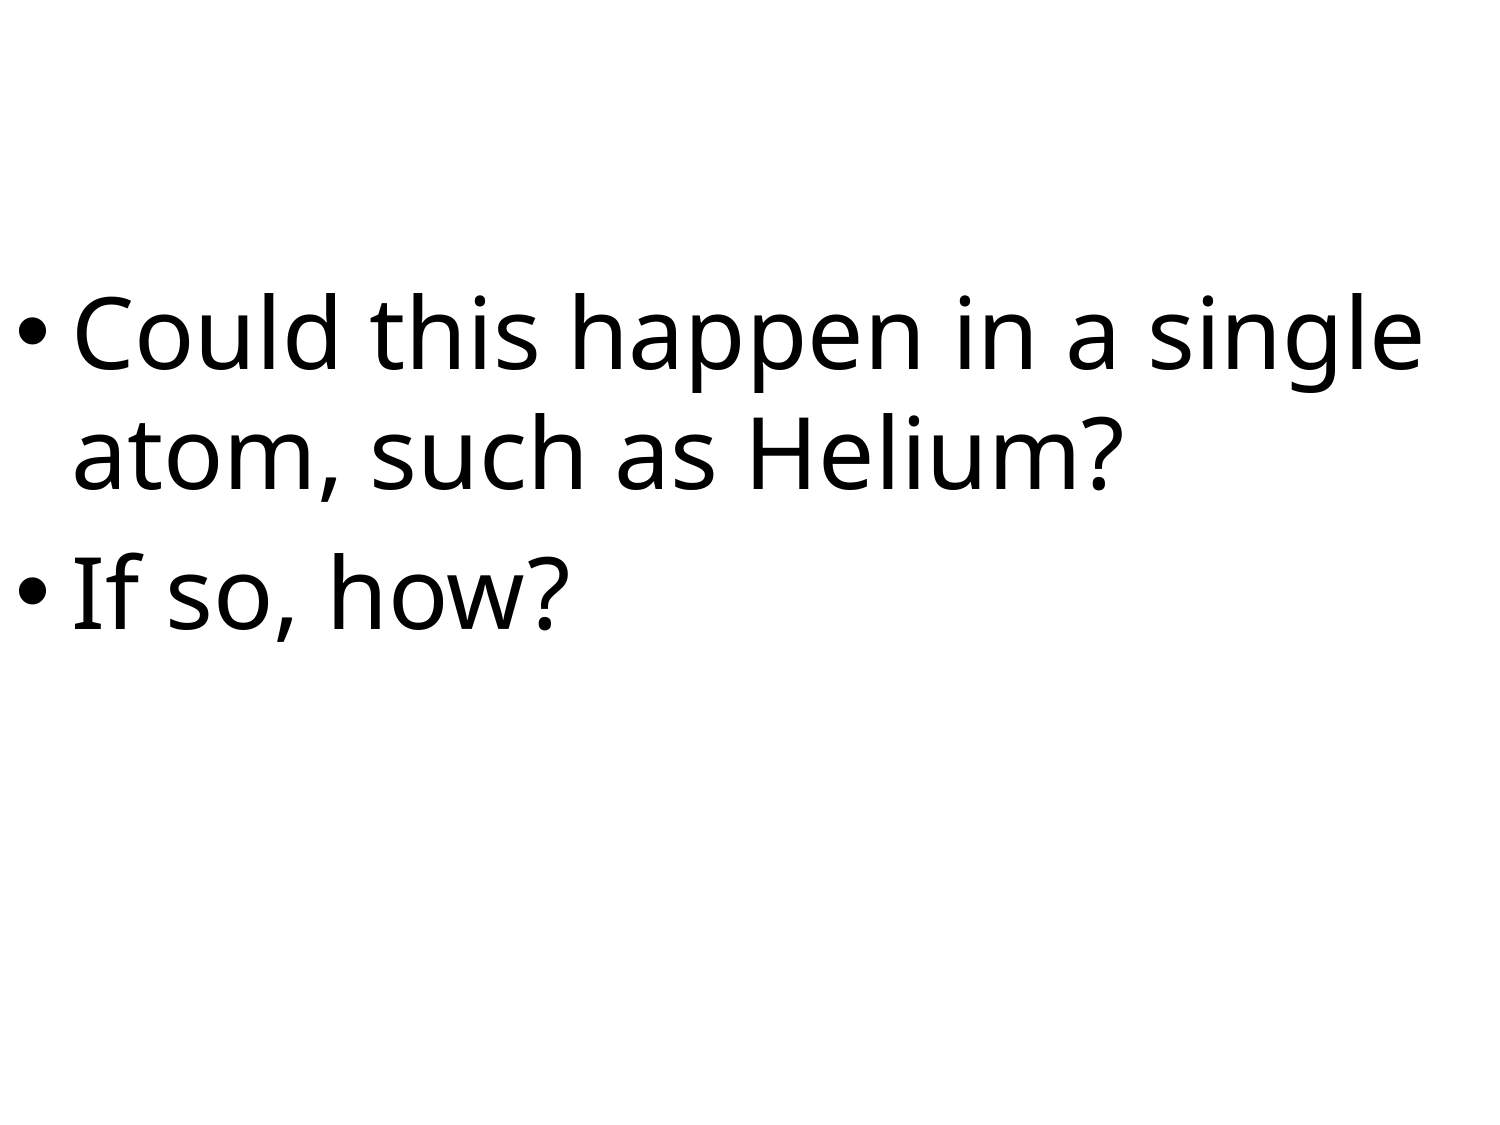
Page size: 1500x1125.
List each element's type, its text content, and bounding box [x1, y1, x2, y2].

list Could this happen in a single atom, such as Helium? If so, how? [0, 262, 1500, 1005]
